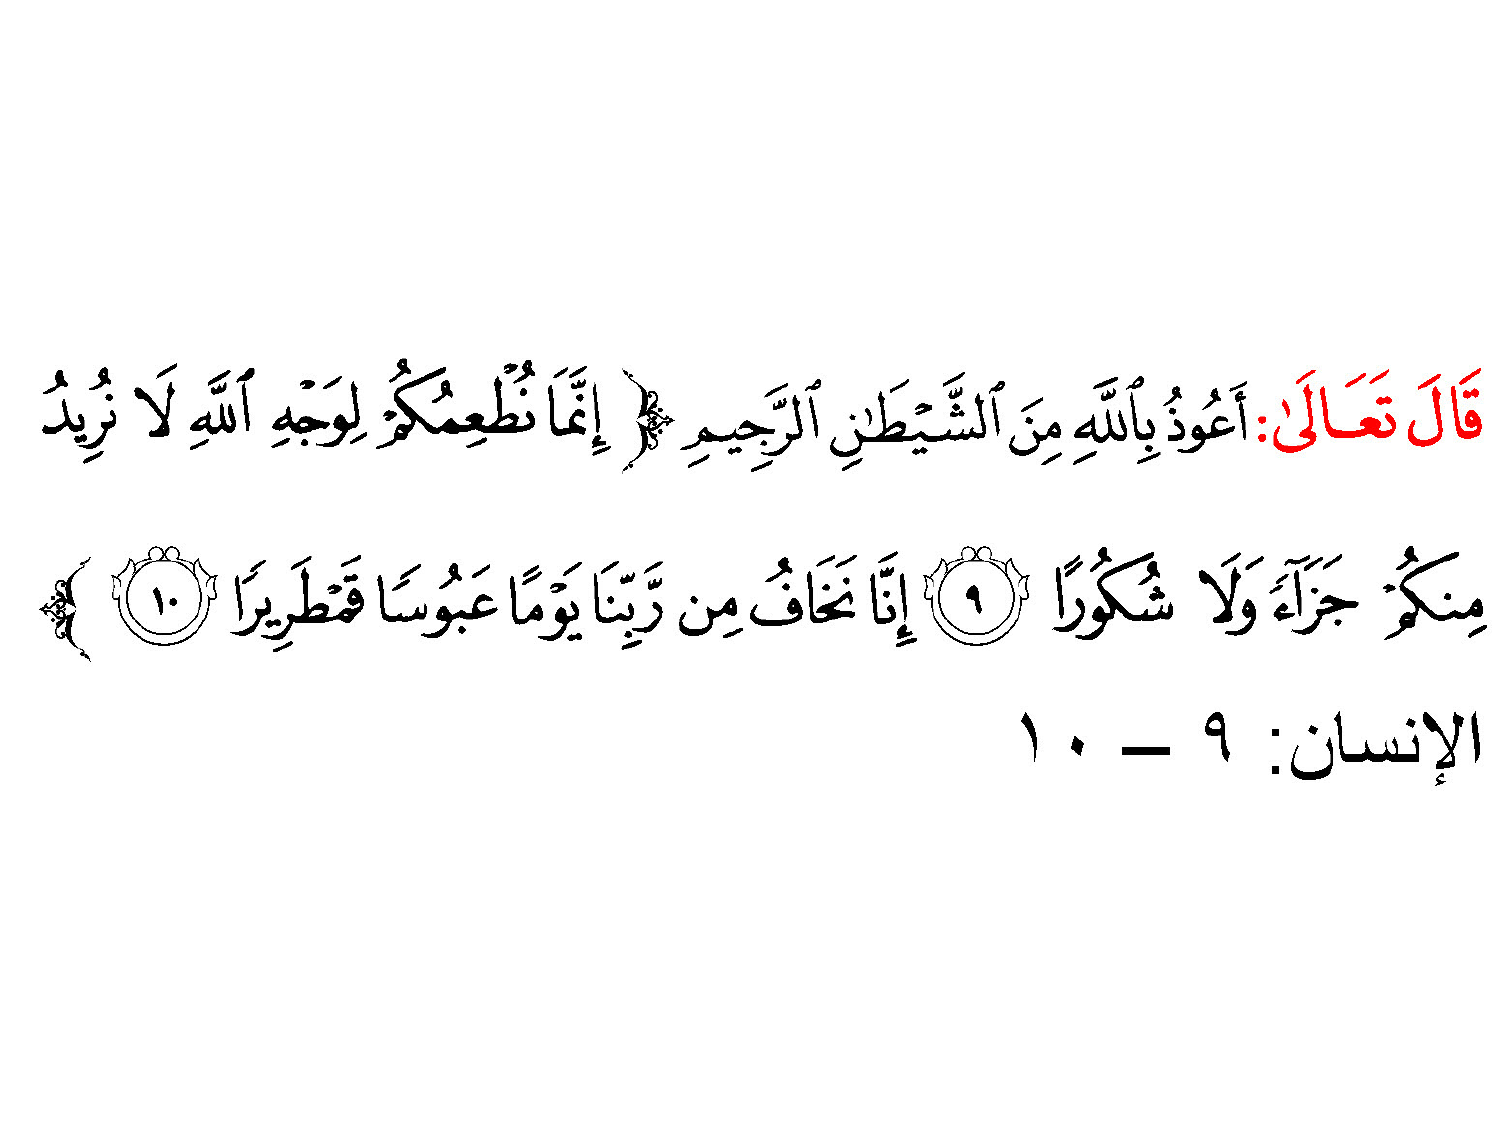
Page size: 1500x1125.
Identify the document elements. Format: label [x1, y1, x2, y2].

picture [0, 272, 1500, 853]
